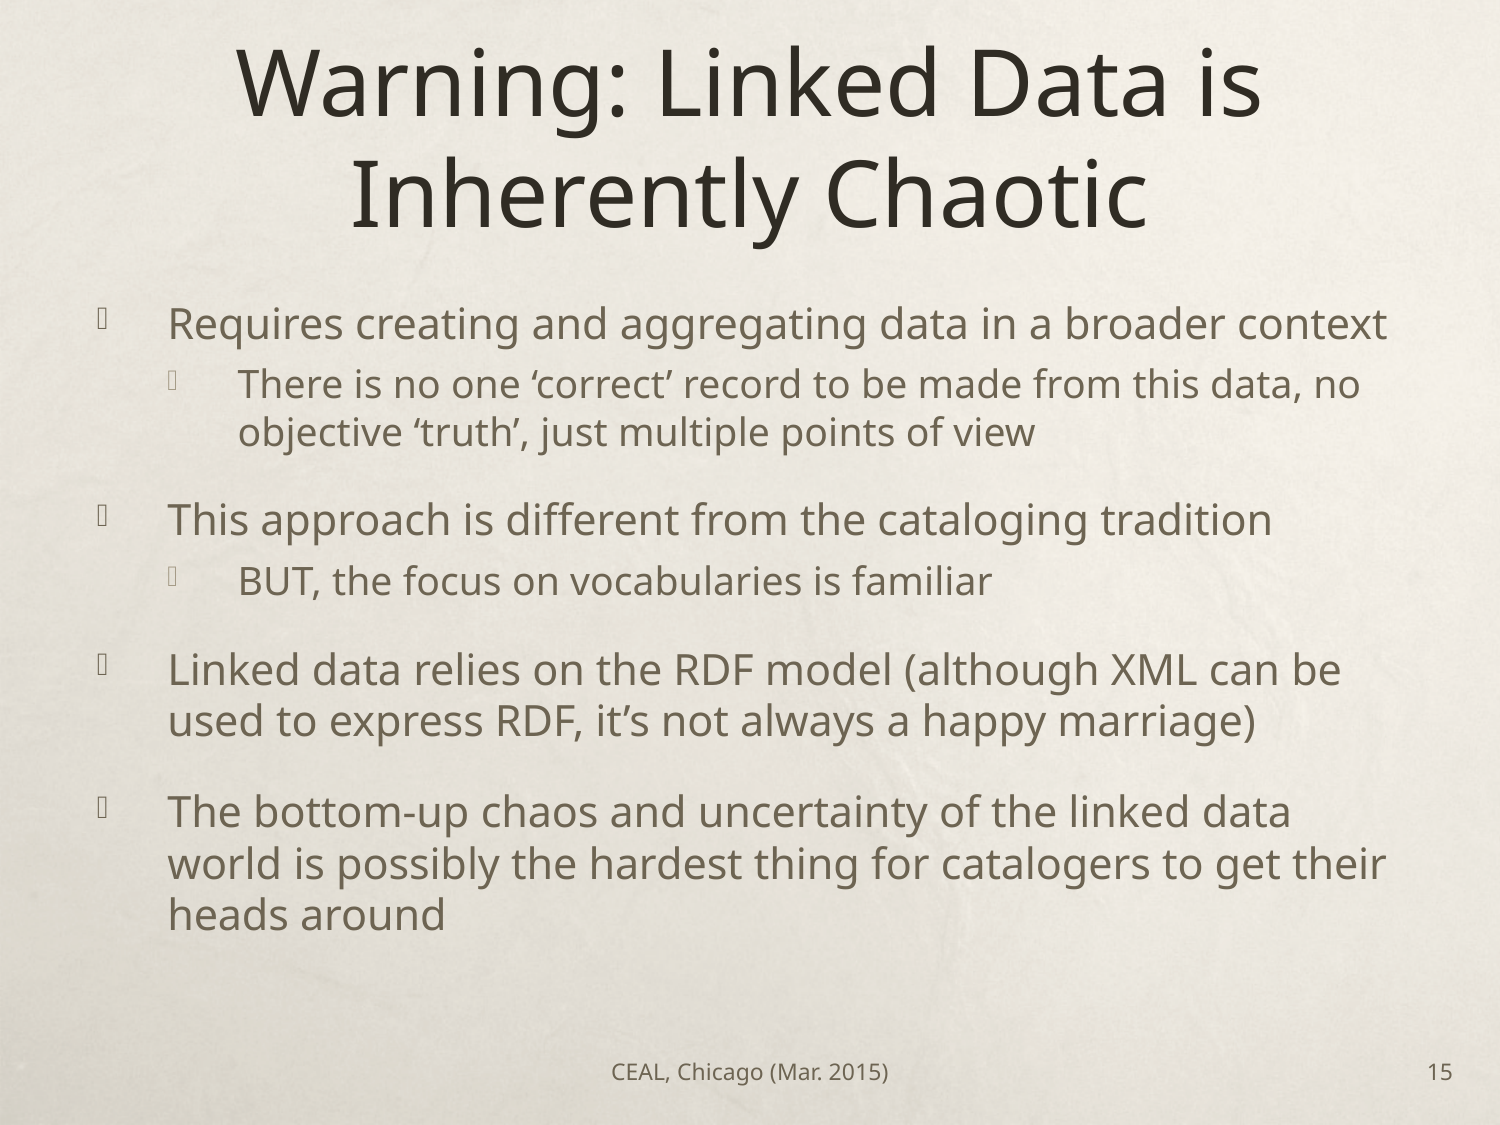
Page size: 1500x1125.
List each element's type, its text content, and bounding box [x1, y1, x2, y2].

footer CEAL, Chicago (Mar. 2015) [512, 1042, 988, 1103]
list Requires creating and aggregating data in a broader context There is no one ‘correct’ record to be made from this data, no objective ‘truth’, just multiple points of view This approach is different from the cataloging tradition BUT, the focus on vocabularies is familiar Linked data relies on the RDF model (although XML can be used to express RDF, it’s not always a happy marriage) The bottom-up chaos and uncertainty of the linked data world is possibly the hardest thing for catalogers to get their heads around [81, 288, 1419, 1005]
title Warning: Linked Data is Inherently Chaotic [81, 15, 1419, 254]
slide_number 15 [1118, 1042, 1469, 1103]
